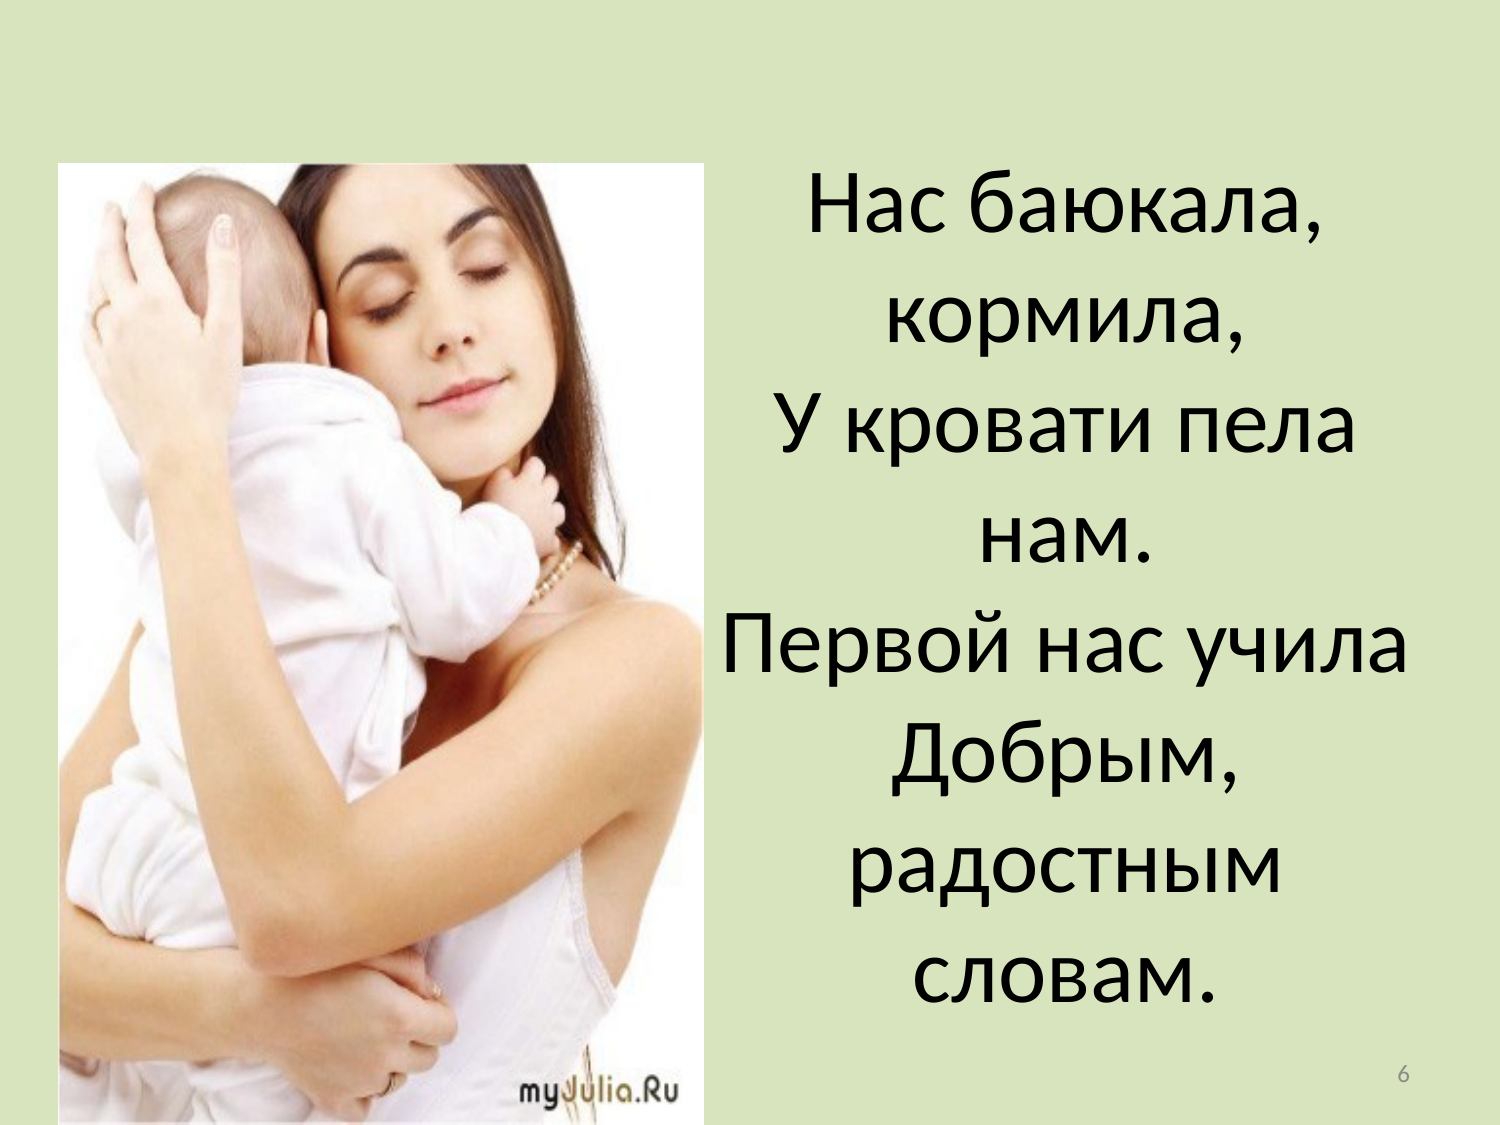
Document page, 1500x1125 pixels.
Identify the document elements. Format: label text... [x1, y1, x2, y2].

text_box Нас баюкала, кормила, У кровати пела нам. Первой нас учила Добрым, радостным словам. [691, 23, 1442, 1028]
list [58, 163, 704, 1125]
slide_number 6 [1074, 1042, 1425, 1103]
